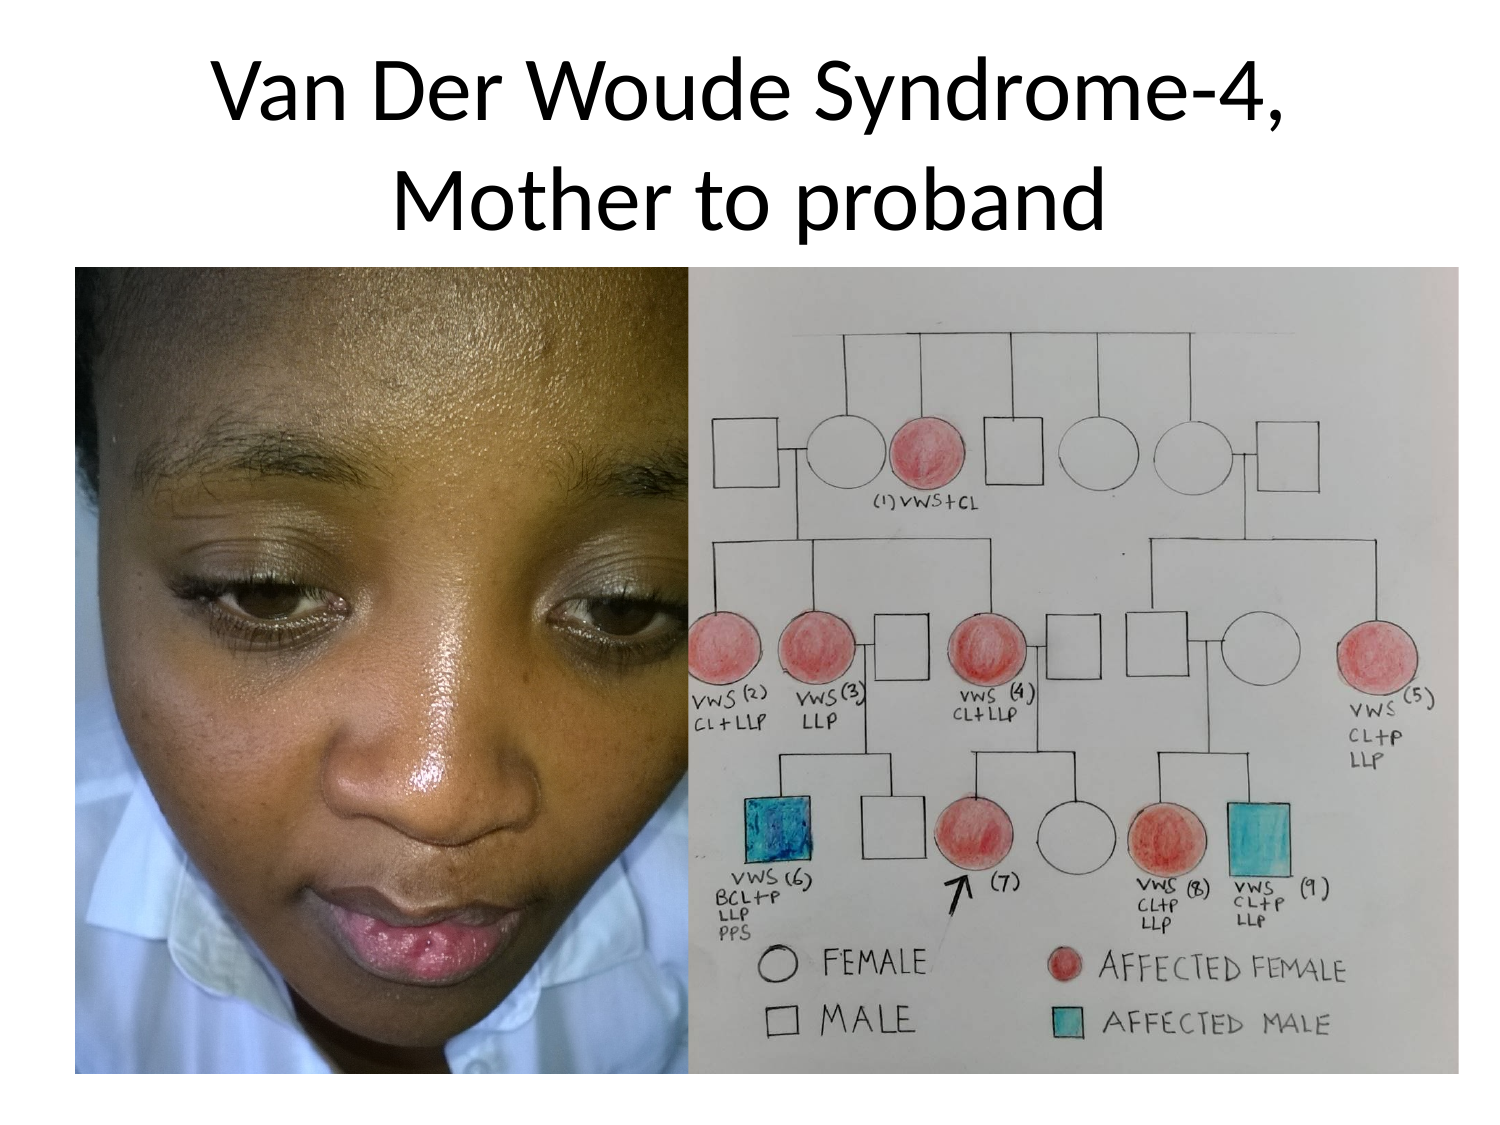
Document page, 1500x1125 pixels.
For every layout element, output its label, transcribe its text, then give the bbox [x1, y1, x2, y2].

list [689, 266, 1459, 1075]
title Van Der Woude Syndrome-4, Mother to proband [75, 45, 1425, 233]
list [74, 266, 689, 1075]
